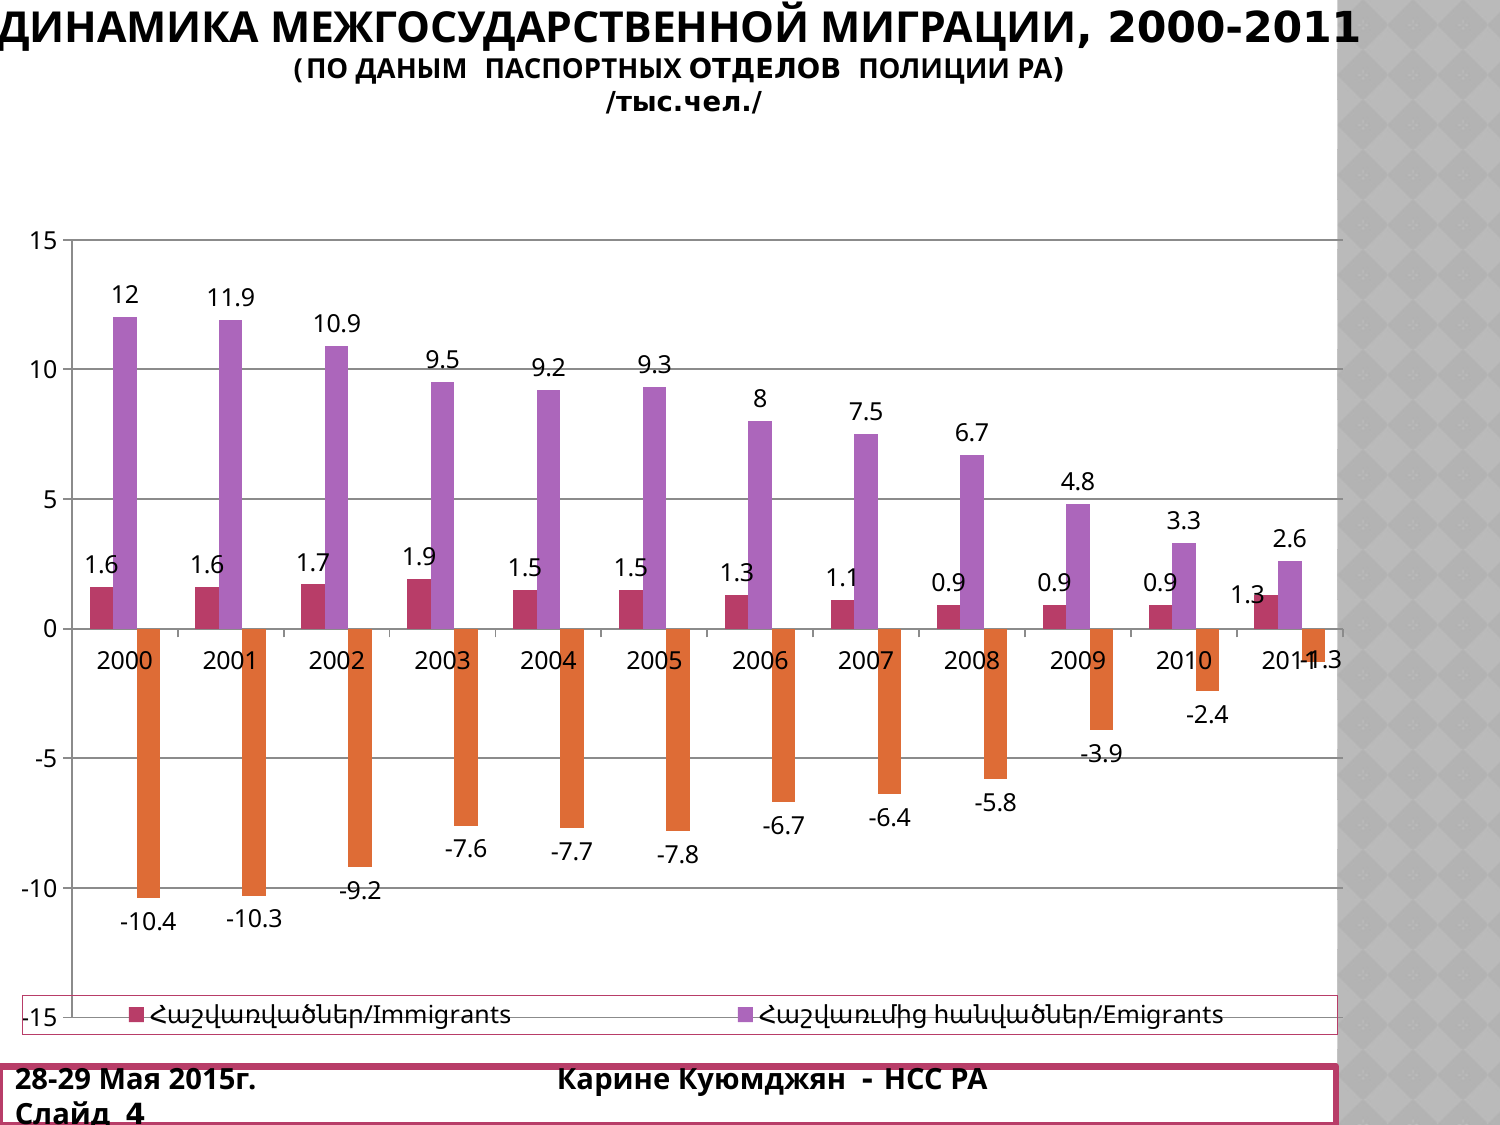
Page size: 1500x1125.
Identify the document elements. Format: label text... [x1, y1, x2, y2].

title Динамика Межгосударственной Миграции, 2000-2011 (по даным паспортных отделов полиции РА) /тыс.чел./ [0, 0, 1372, 185]
footer 28-29 Мая 2015г. Карине Куюмджян - НСС РА Слайд 4 [0, 1063, 1339, 1125]
chart [0, 222, 1345, 1044]
